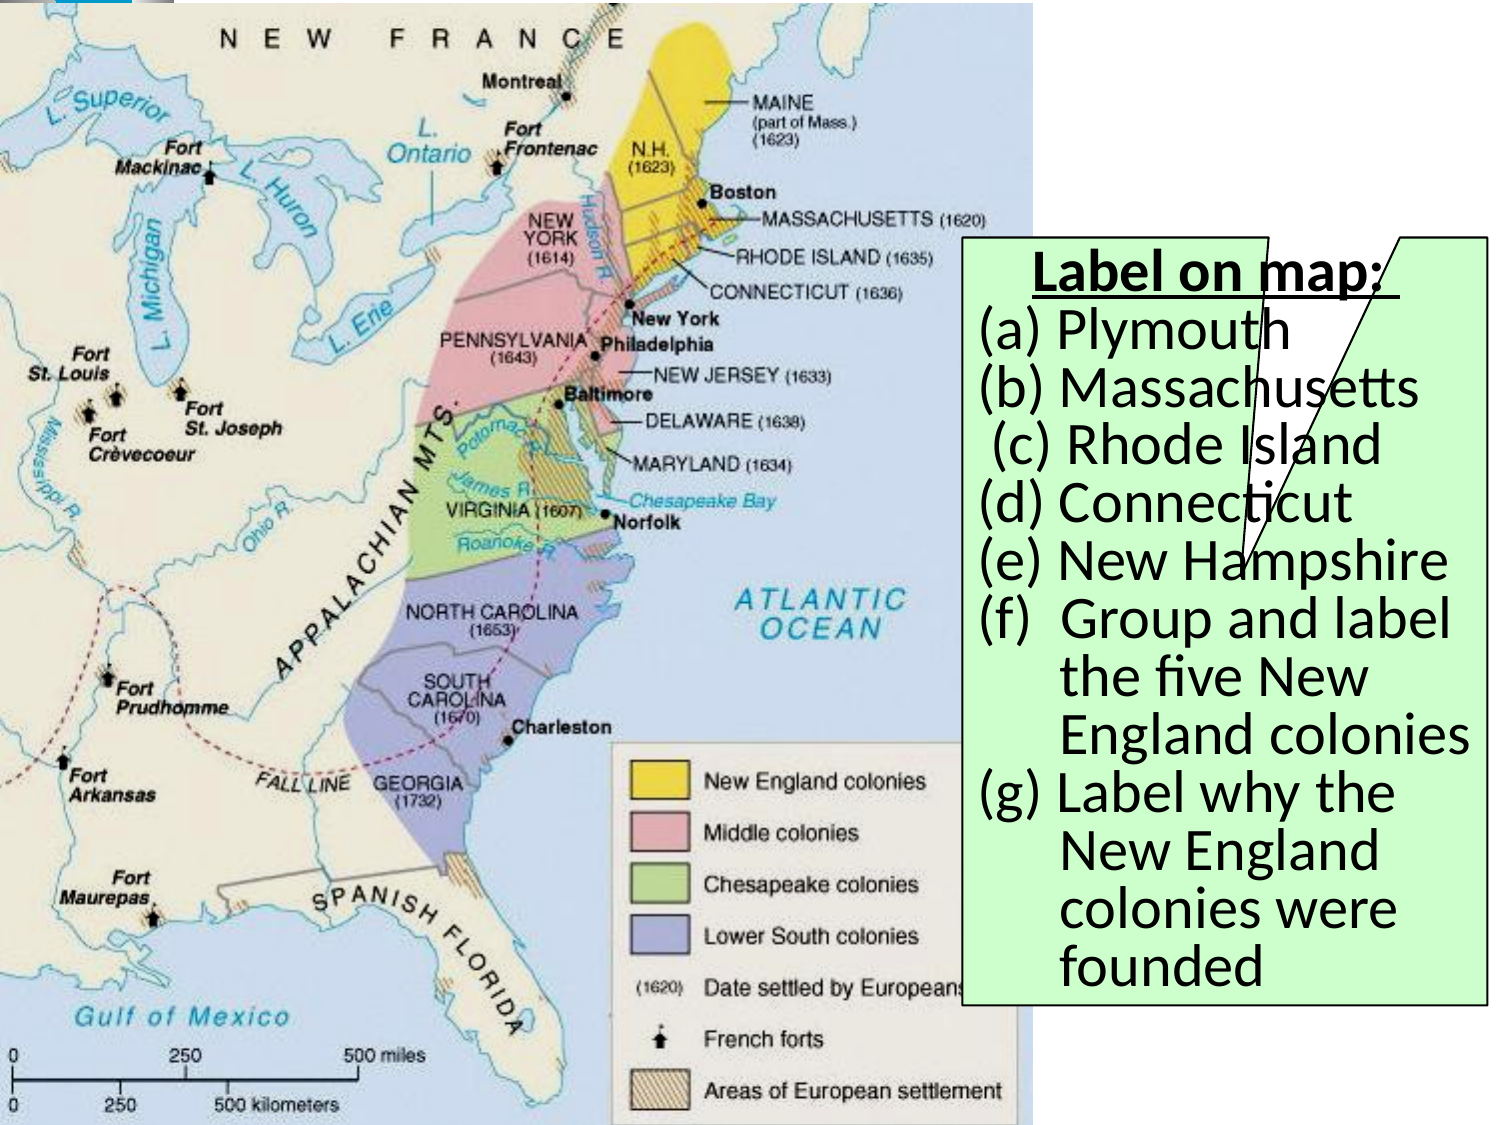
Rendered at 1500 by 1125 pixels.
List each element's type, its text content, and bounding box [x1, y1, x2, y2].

picture [0, 3, 1034, 1125]
text_box Label on map: (a) Plymouth (b) Massachusetts (c) Rhode Island (d) Connecticut (e) New Hampshire (f) Group and label the five New England colonies (g) Label why the New England colonies were founded [1037, 237, 1488, 1006]
